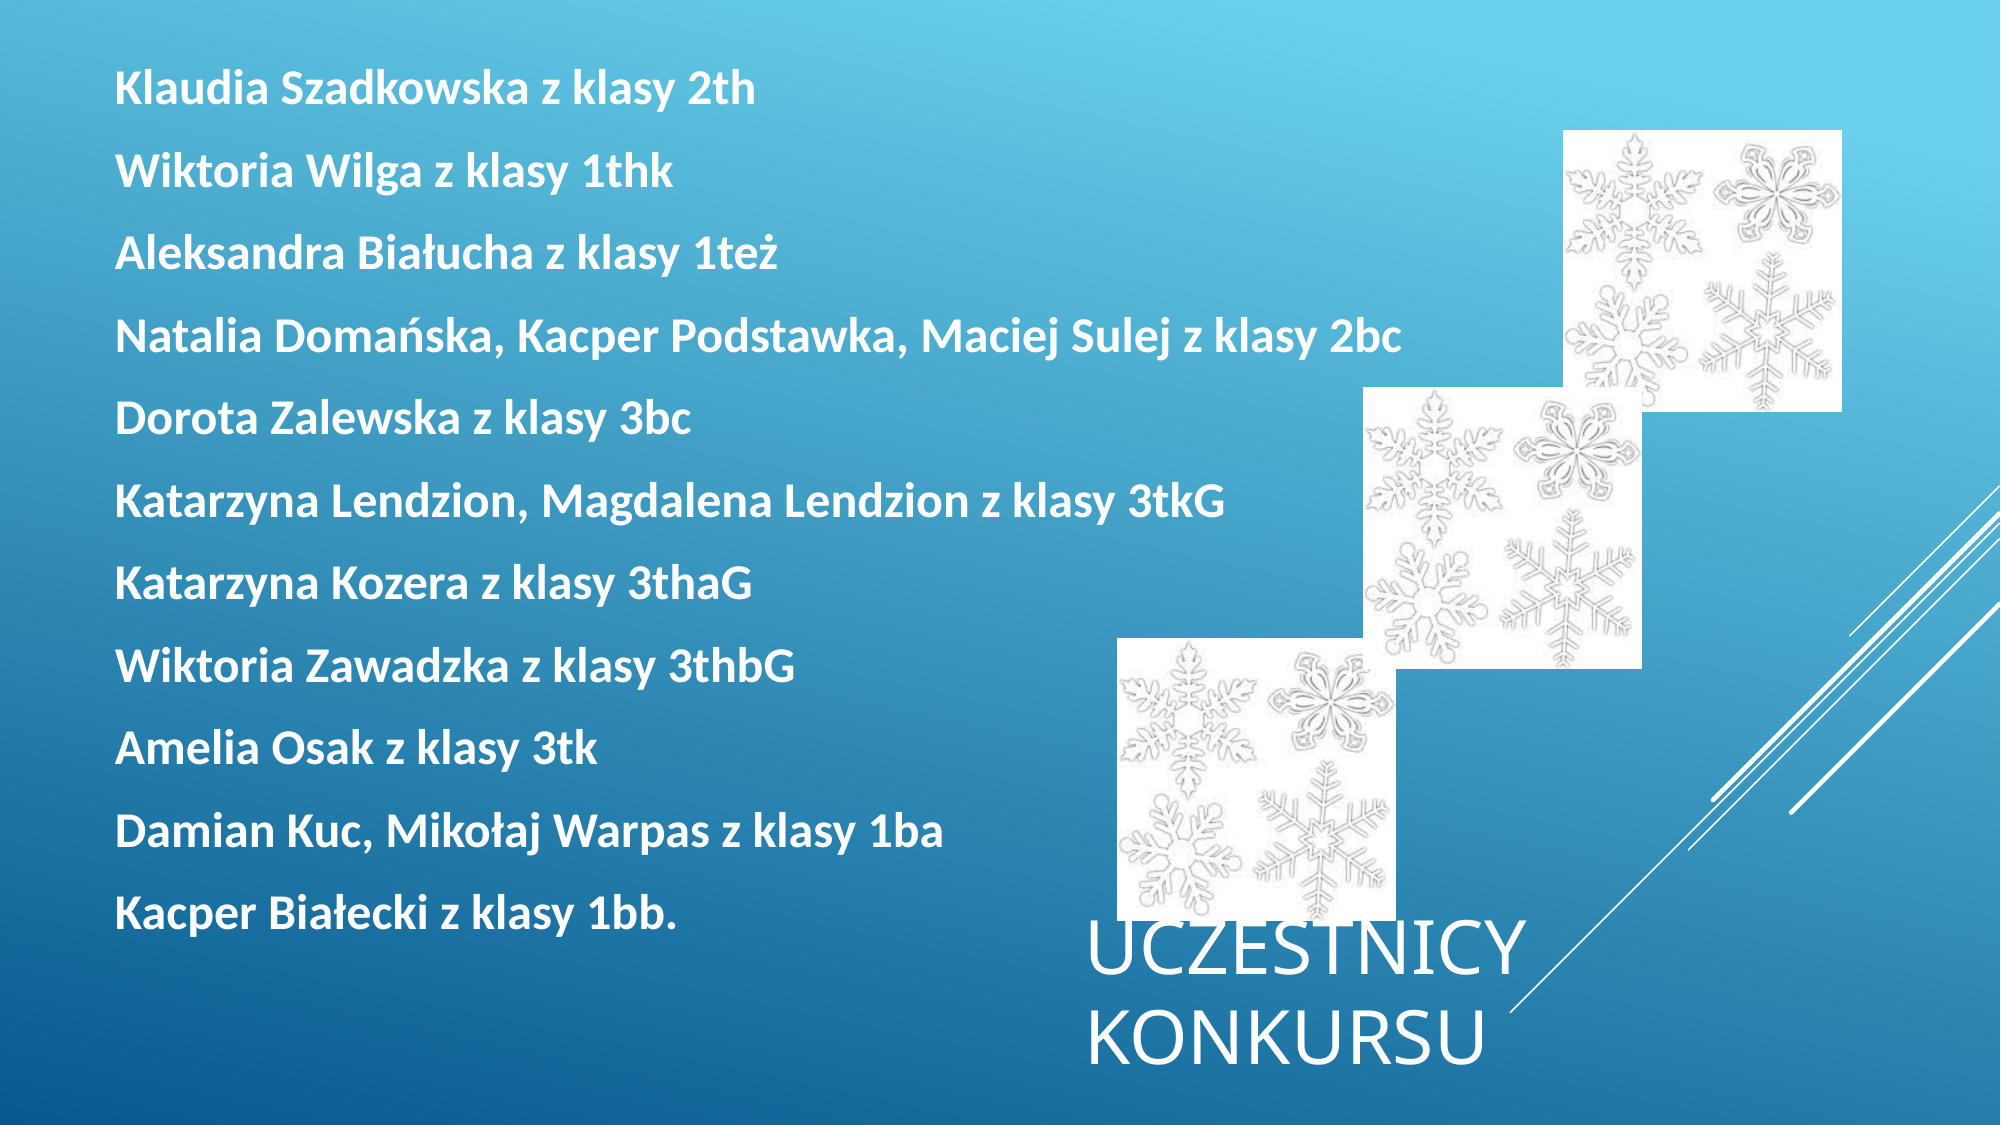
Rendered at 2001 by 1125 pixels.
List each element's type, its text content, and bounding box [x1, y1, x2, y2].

title UCZESTNICY KONKURSU [1069, 900, 1966, 1079]
picture [1117, 130, 1842, 921]
list Klaudia Szadkowska z klasy 2th Wiktoria Wilga z klasy 1thk Aleksandra Białucha z klasy 1też Natalia Domańska, Kacper Podstawka, Maciej Sulej z klasy 2bc Dorota Zalewska z klasy 3bc Katarzyna Lendzion, Magdalena Lendzion z klasy 3tkG Katarzyna Kozera z klasy 3thaG Wiktoria Zawadzka z klasy 3thbG Amelia Osak z klasy 3tk Damian Kuc, Mikołaj Warpas z klasy 1ba Kacper Białecki z klasy 1bb. [99, 21, 1842, 1044]
